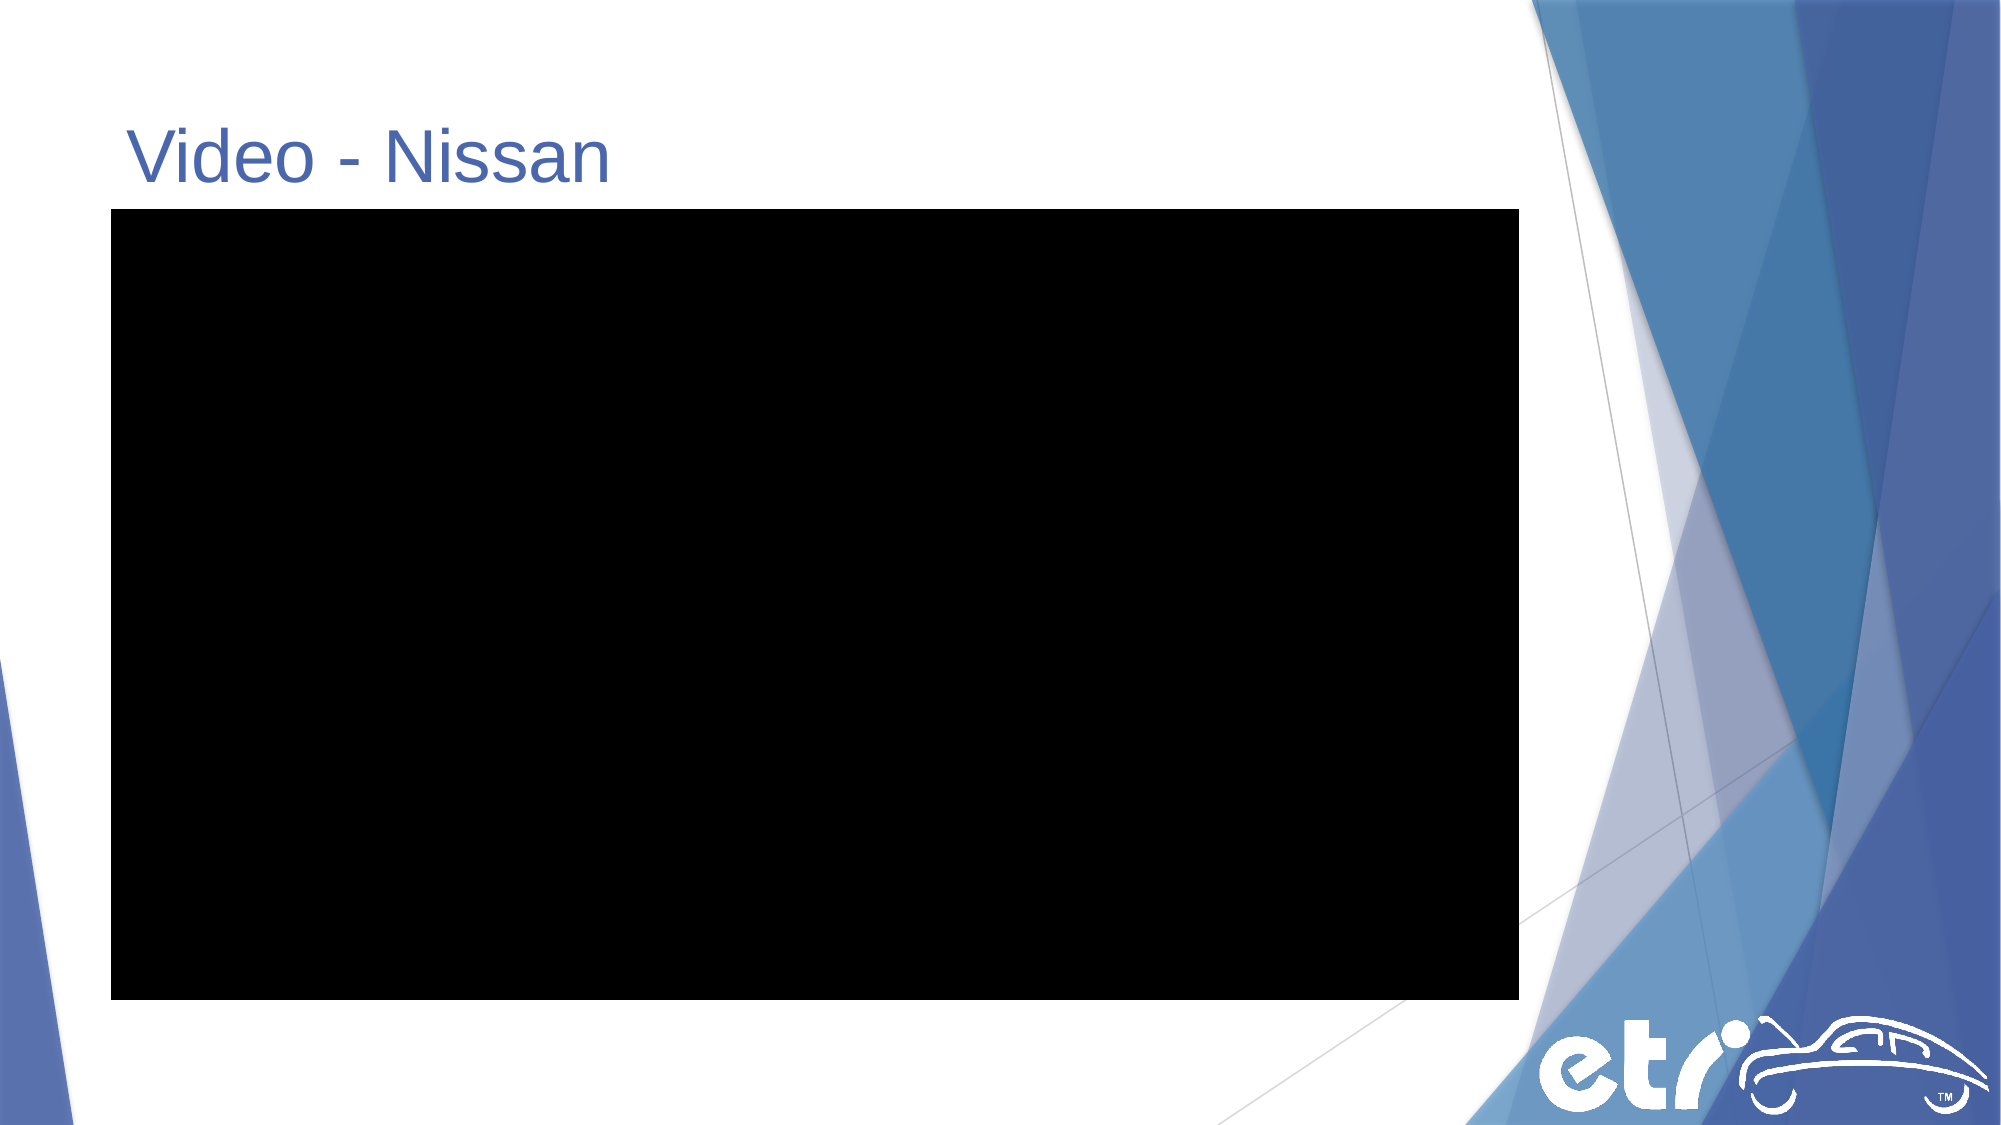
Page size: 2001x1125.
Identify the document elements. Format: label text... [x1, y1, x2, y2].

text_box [110, 207, 1520, 1001]
title Video - Nissan [111, 99, 1522, 210]
picture [1528, 999, 2000, 1125]
